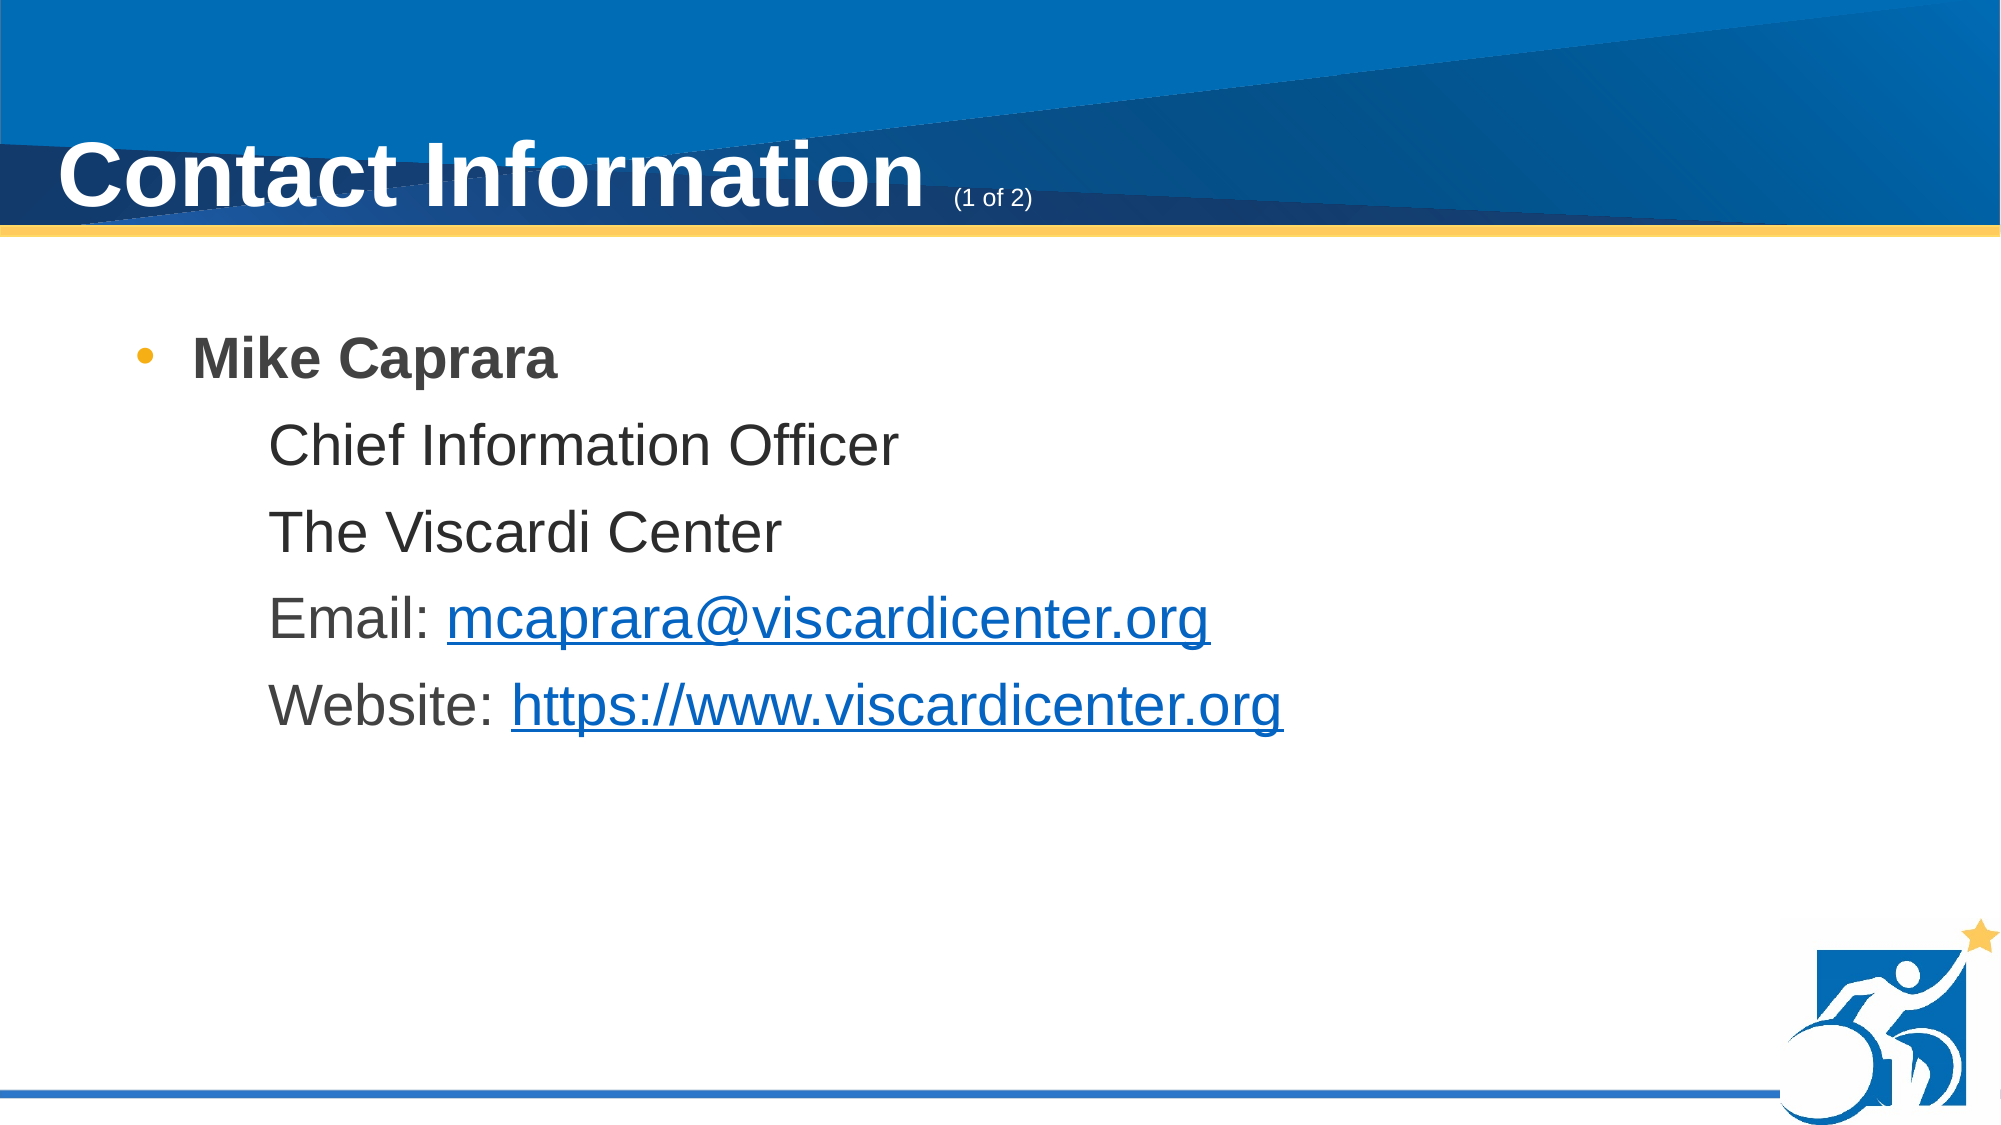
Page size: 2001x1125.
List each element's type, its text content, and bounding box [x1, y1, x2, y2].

picture [1780, 918, 2000, 1125]
title Contact Information (1 of 2) [42, 104, 1139, 234]
list Mike Caprara Chief Information Officer The Viscardi Center Email: mcaprara@viscardicenter.org Website: https://www.viscardicenter.org [120, 313, 1781, 772]
